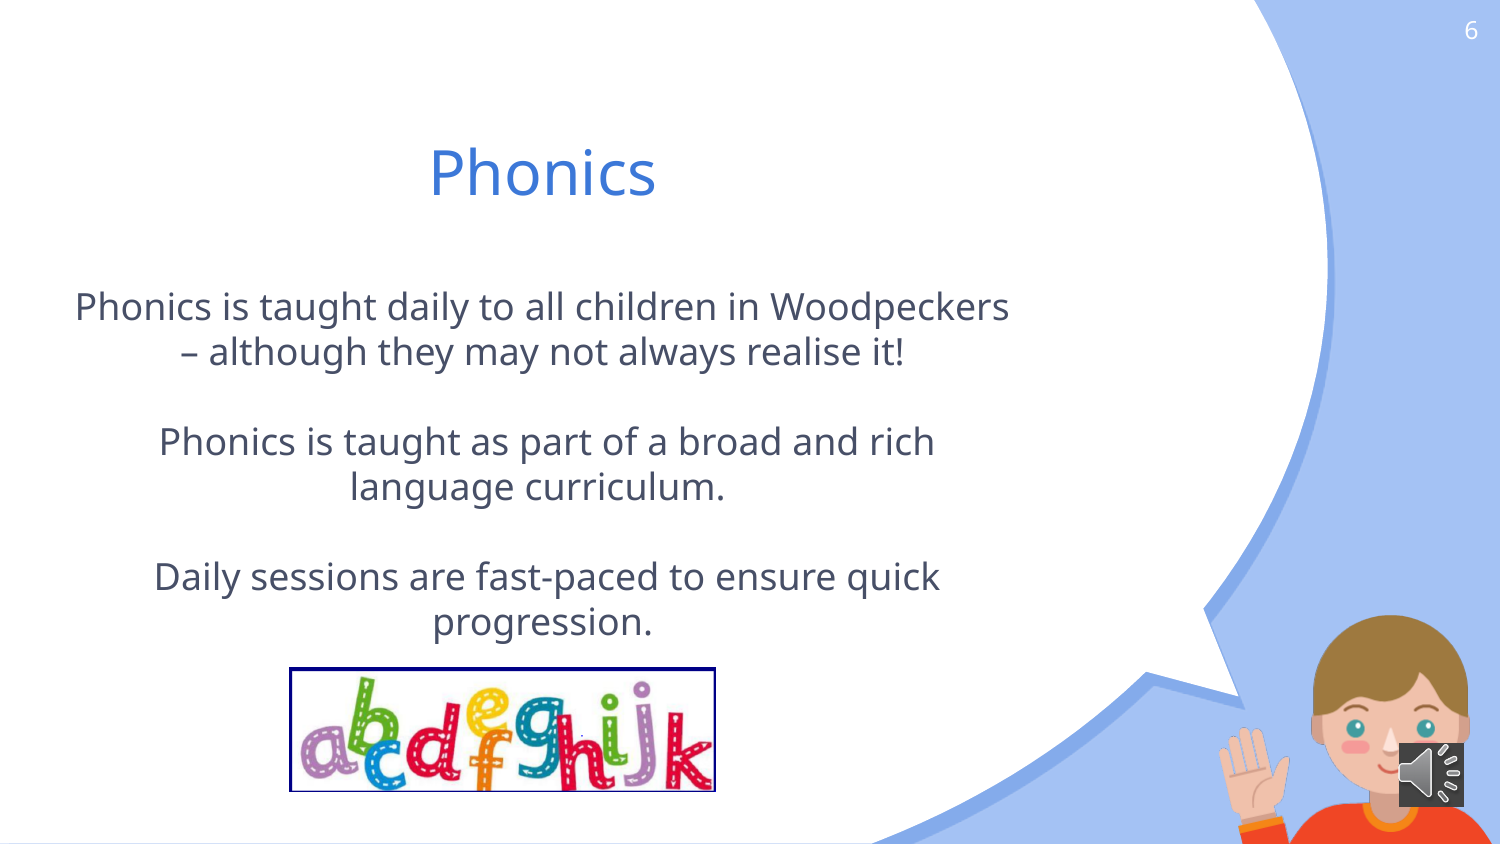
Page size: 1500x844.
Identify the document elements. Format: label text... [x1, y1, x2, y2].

title Phonics Phonics is taught daily to all children in Woodpeckers – although they may not always realise it! Phonics is taught as part of a broad and rich language curriculum. Daily sessions are fast-paced to ensure quick progression. [53, 55, 1033, 659]
picture [288, 667, 716, 792]
picture [1219, 615, 1492, 844]
slide_number 6 [1403, 0, 1494, 65]
